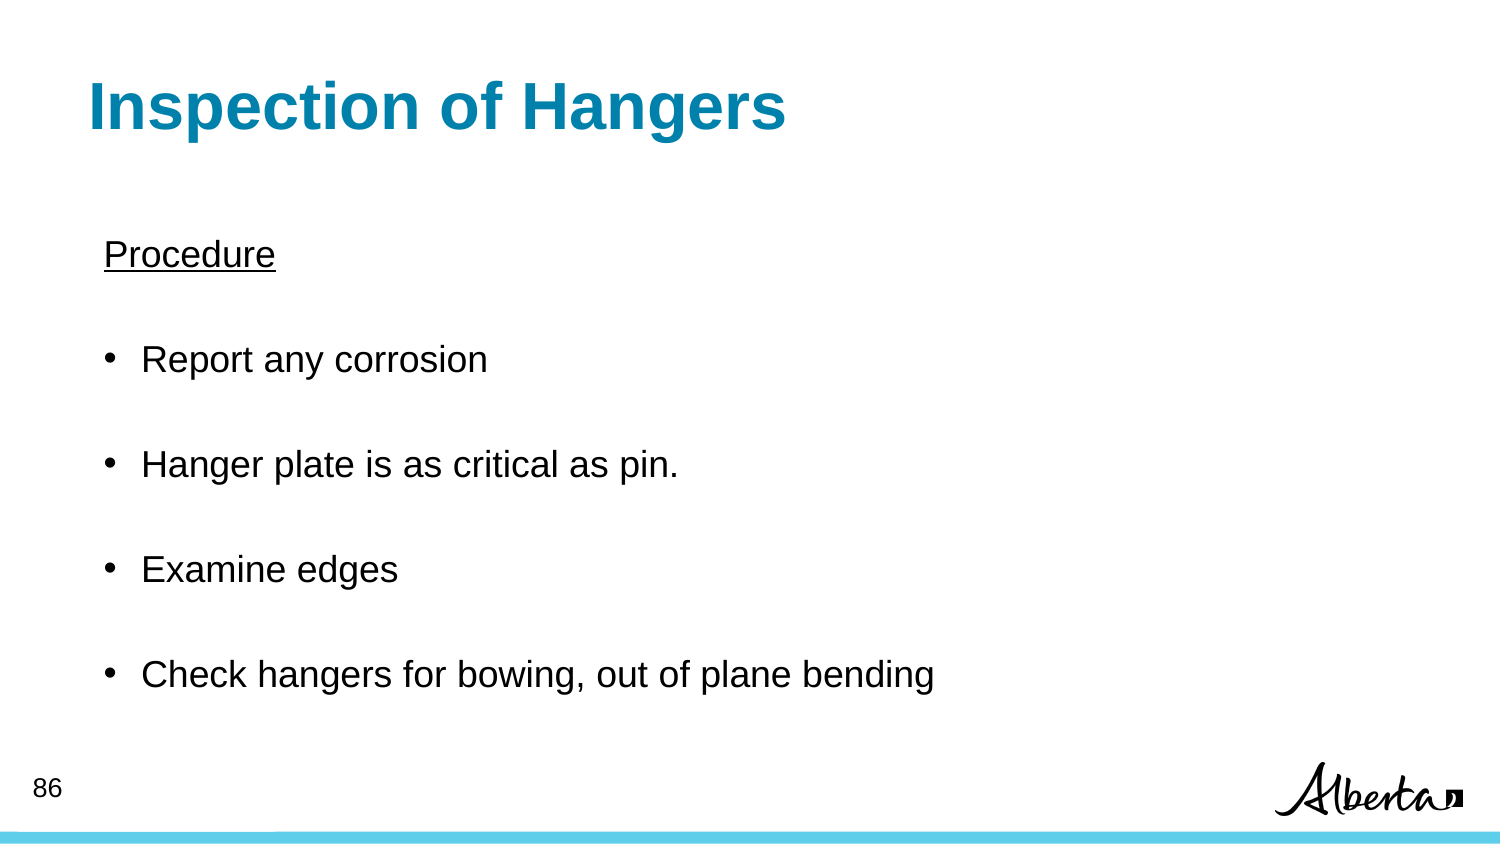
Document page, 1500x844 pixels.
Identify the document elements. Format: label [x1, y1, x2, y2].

title [88, 55, 1437, 141]
slide_number [17, 764, 356, 810]
list [88, 222, 1439, 753]
picture [1275, 762, 1463, 816]
